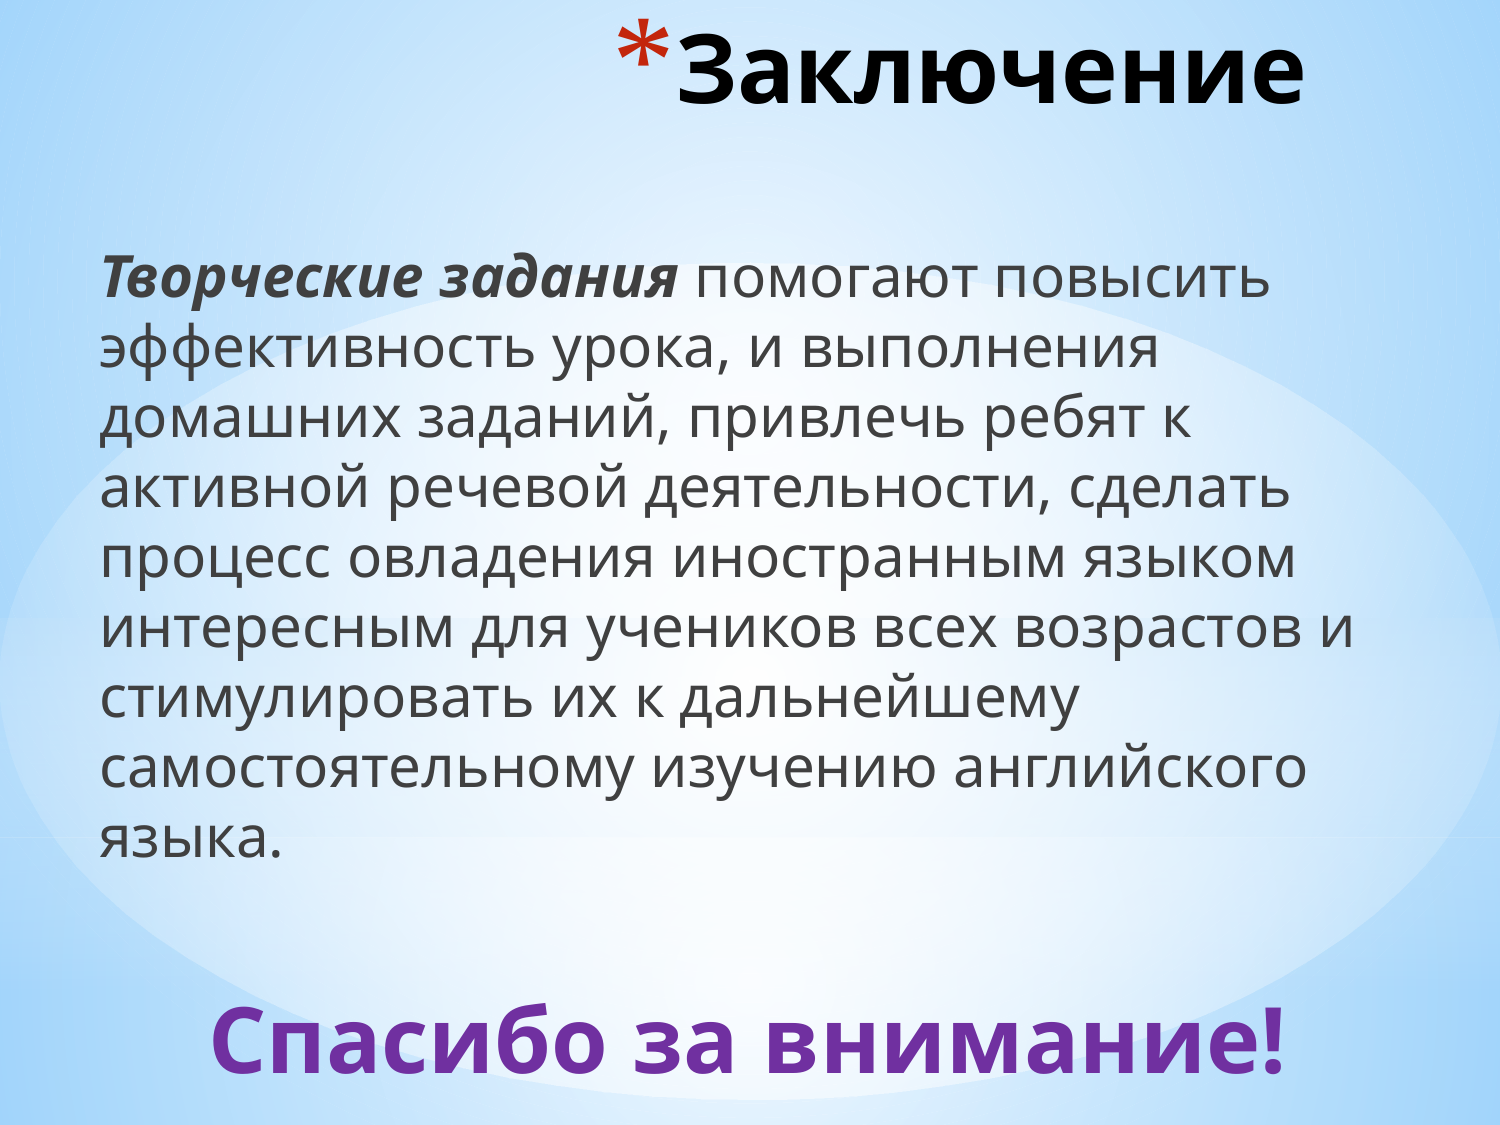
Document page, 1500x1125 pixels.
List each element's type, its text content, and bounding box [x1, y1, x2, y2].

title Заключение [253, 0, 1323, 188]
list Творческие задания помогают повысить эффективность урока, и выполнения домашних заданий, привлечь ребят к активной речевой деятельности, сделать процесс овладения иностранным языком интересным для учеников всех возрастов и стимулировать их к дальнейшему самостоятельному изучению английского языка. Спасибо за внимание! [76, 231, 1412, 991]
